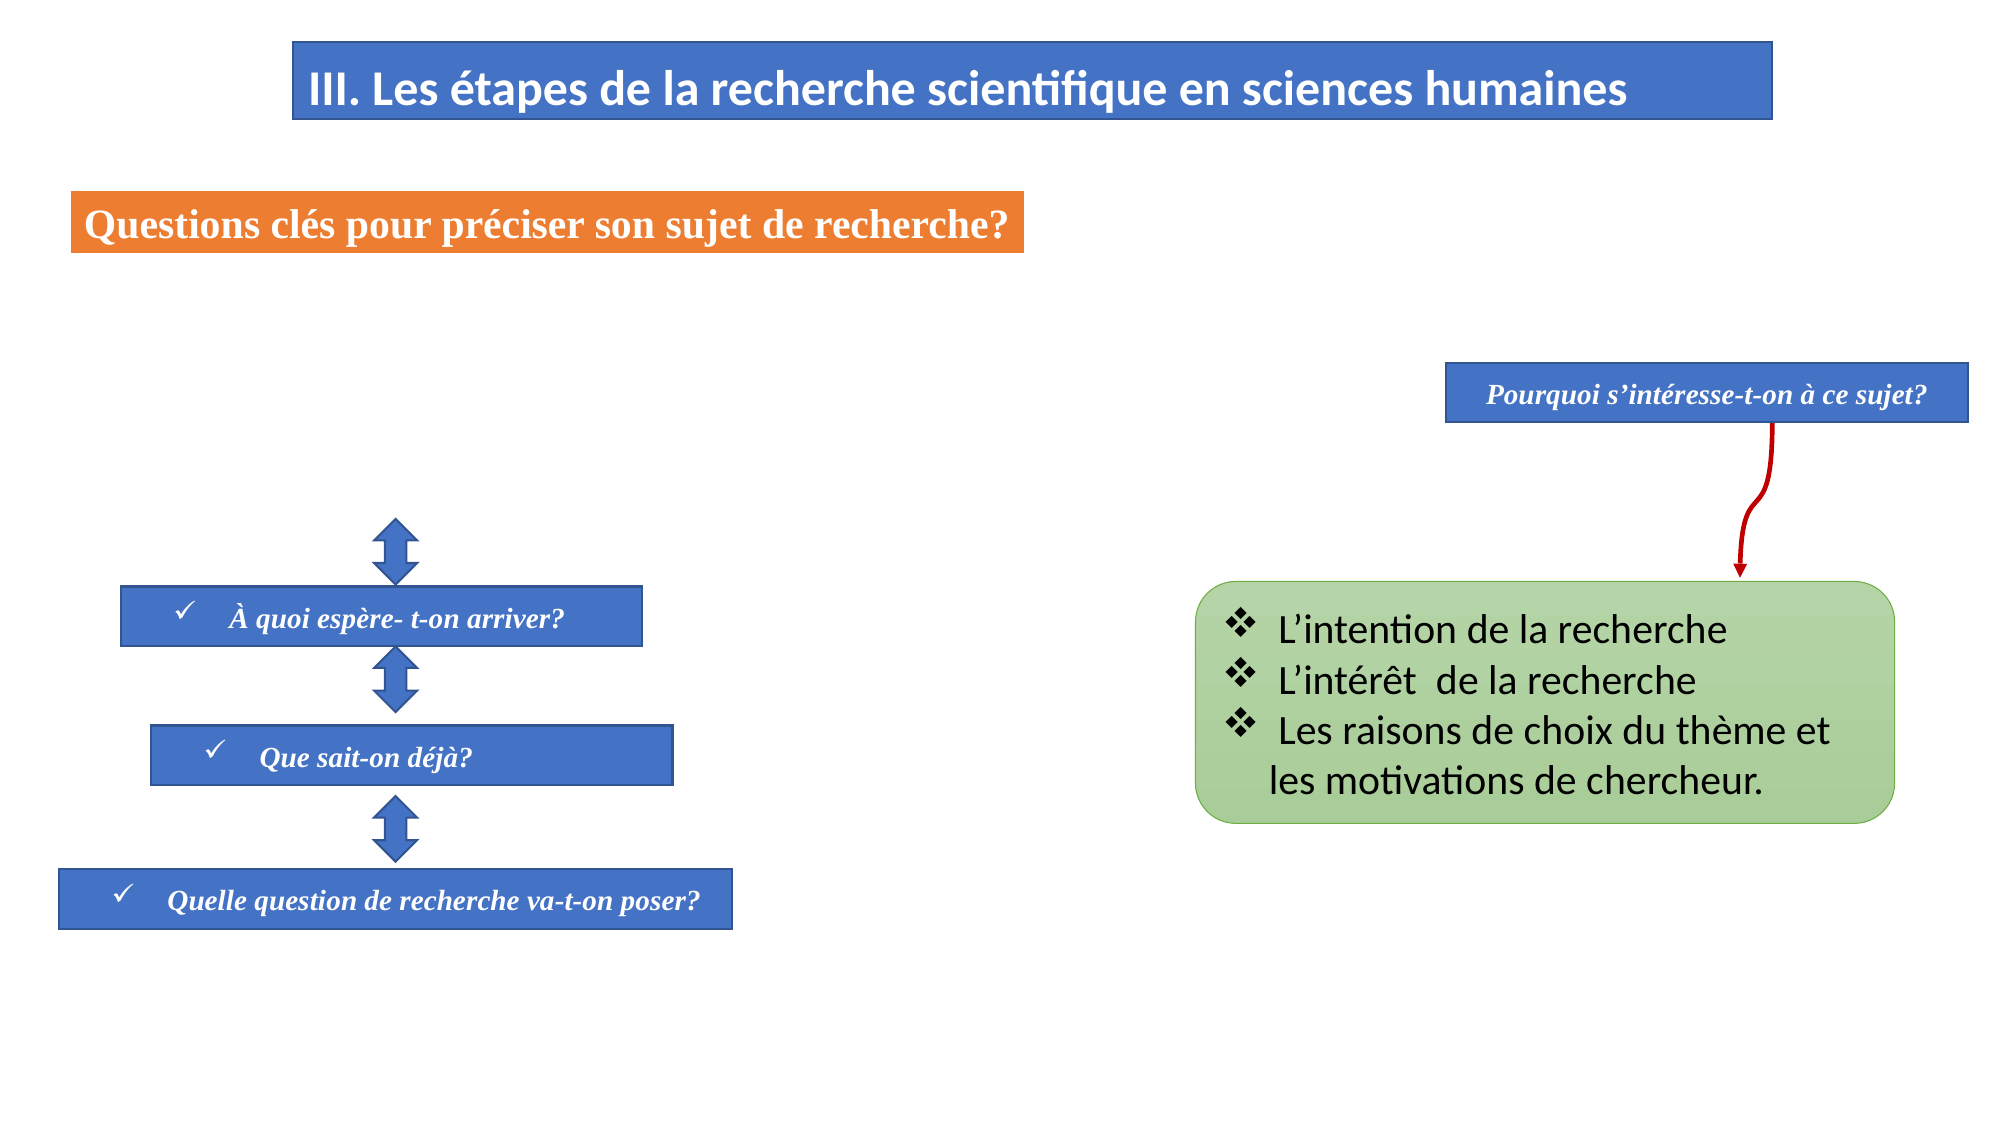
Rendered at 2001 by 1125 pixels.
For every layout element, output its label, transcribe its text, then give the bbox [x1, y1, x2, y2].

text_box Que sait-on déjà? [150, 724, 674, 786]
text_box Questions clés pour préciser son sujet de recherche? [67, 188, 1027, 256]
text_box À quoi espère- t-on arriver? [120, 585, 643, 647]
text_box Pourquoi s’intéresse-t-on à ce sujet? [1445, 362, 1969, 423]
text_box [371, 794, 420, 864]
text_box [371, 517, 420, 585]
text_box [371, 645, 420, 714]
text_box L’intention de la recherche L’intérêt de la recherche Les raisons de choix du thème et les motivations de chercheur. [1194, 580, 1896, 824]
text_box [1678, 483, 1834, 516]
text_box III. Les étapes de la recherche scientifique en sciences humaines [292, 41, 1773, 120]
text_box Quelle question de recherche va-t-on poser? [58, 868, 733, 930]
